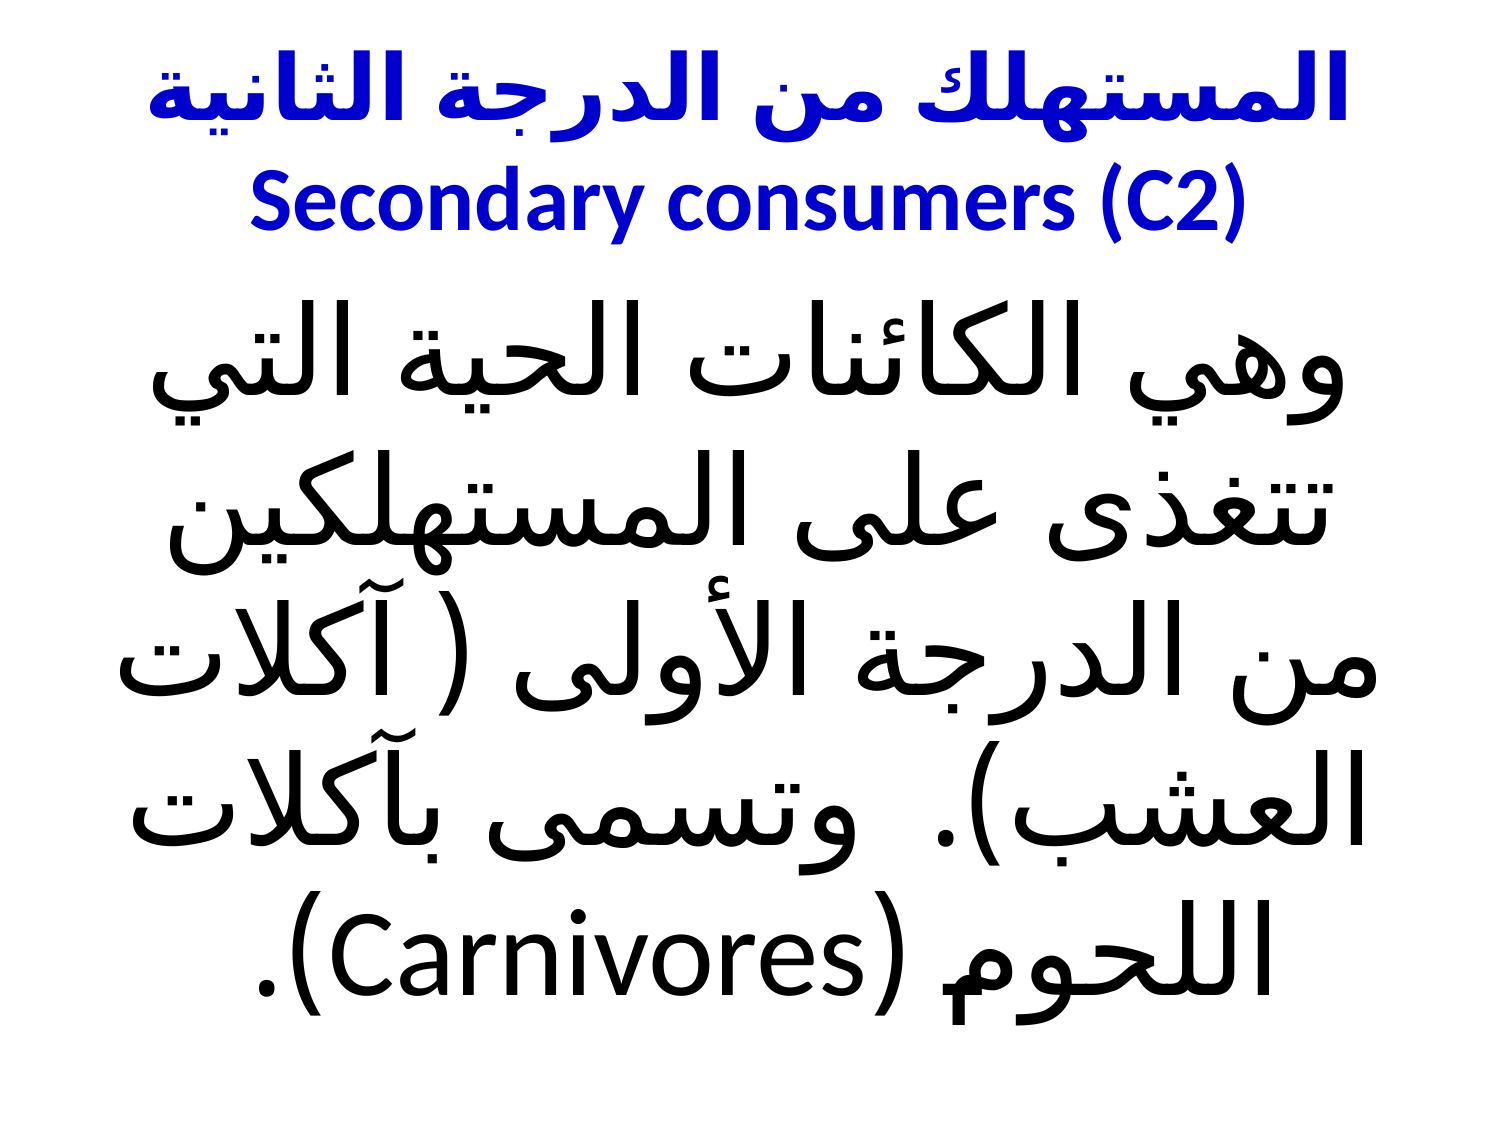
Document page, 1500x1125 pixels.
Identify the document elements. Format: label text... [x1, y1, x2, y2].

title المستهلك من الدرجة الثانية Secondary consumers (C2) [75, 45, 1425, 233]
list وهي الكائنات الحية التي تتغذى على المستهلكين من الدرجة الأولى ( آكلات العشب). وتسمى بآكلات اللحوم (Carnivores). [75, 262, 1425, 1005]
